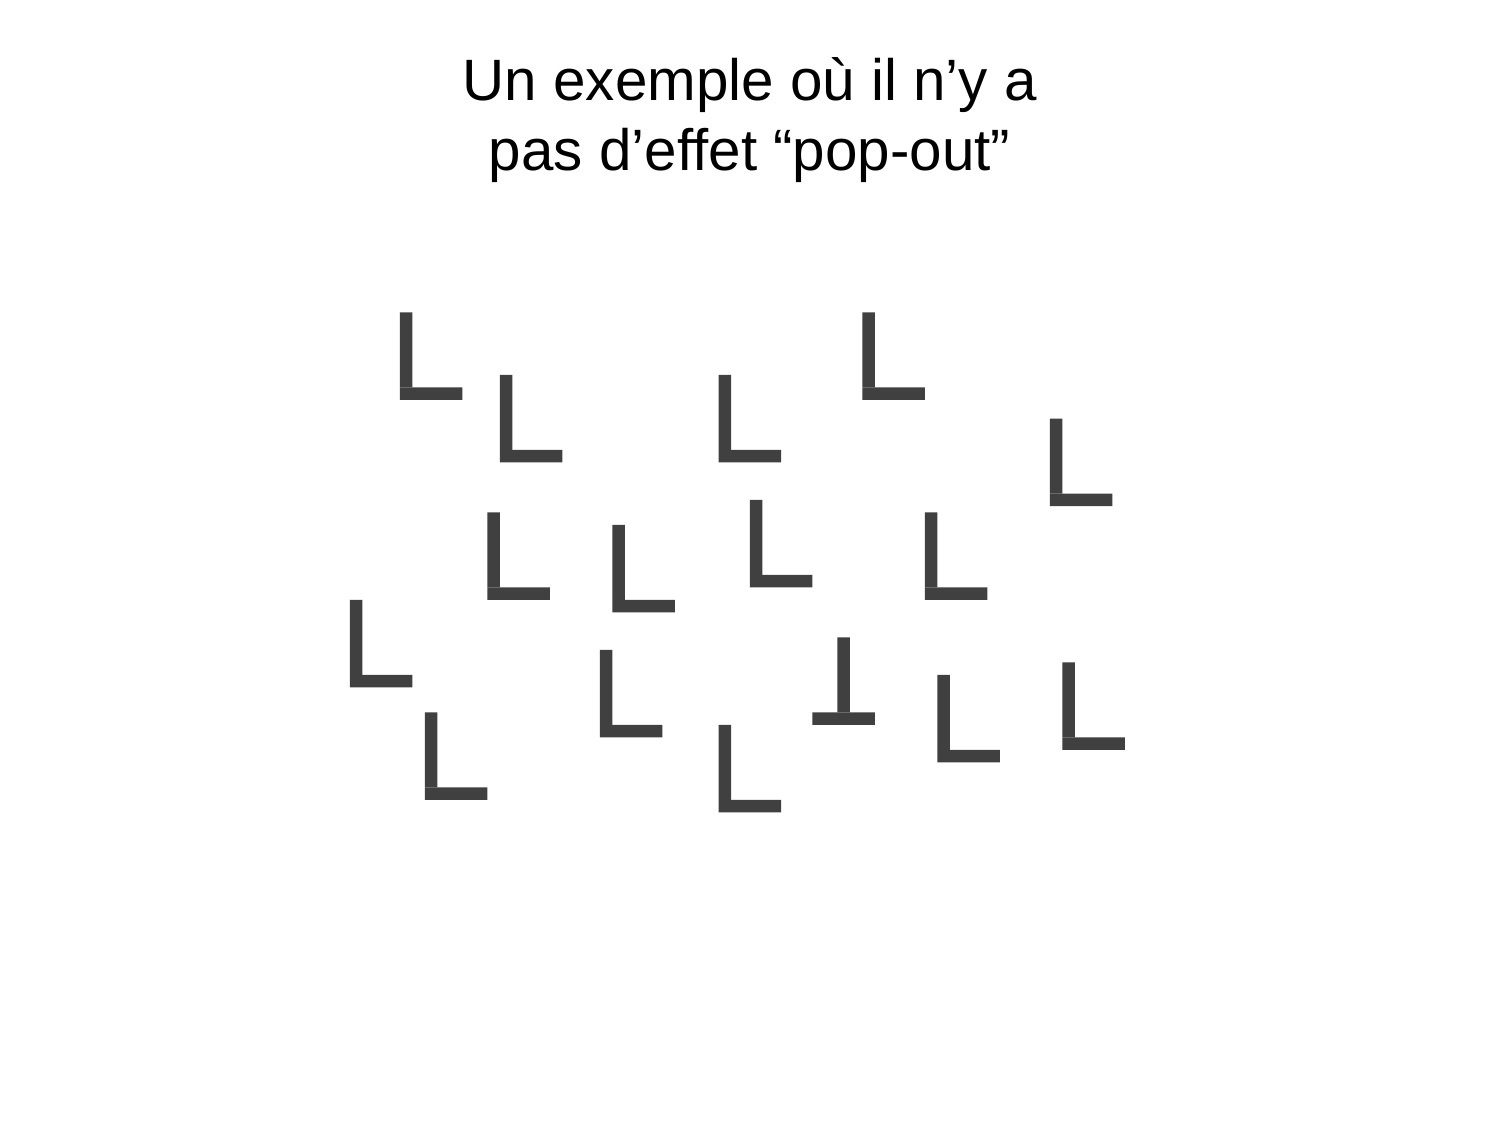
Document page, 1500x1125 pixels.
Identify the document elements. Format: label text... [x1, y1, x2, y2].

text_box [924, 512, 988, 601]
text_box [718, 374, 782, 463]
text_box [1049, 418, 1113, 507]
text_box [399, 312, 463, 401]
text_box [487, 512, 551, 601]
title Un exemple où il n’y a pas d’effet “pop-out” [112, 0, 1388, 225]
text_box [612, 524, 676, 613]
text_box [424, 712, 488, 801]
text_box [749, 499, 813, 588]
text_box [349, 599, 413, 688]
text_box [812, 637, 876, 726]
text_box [937, 674, 1001, 763]
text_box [862, 312, 926, 401]
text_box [599, 649, 663, 738]
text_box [718, 724, 782, 813]
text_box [499, 374, 563, 463]
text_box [1062, 662, 1126, 751]
